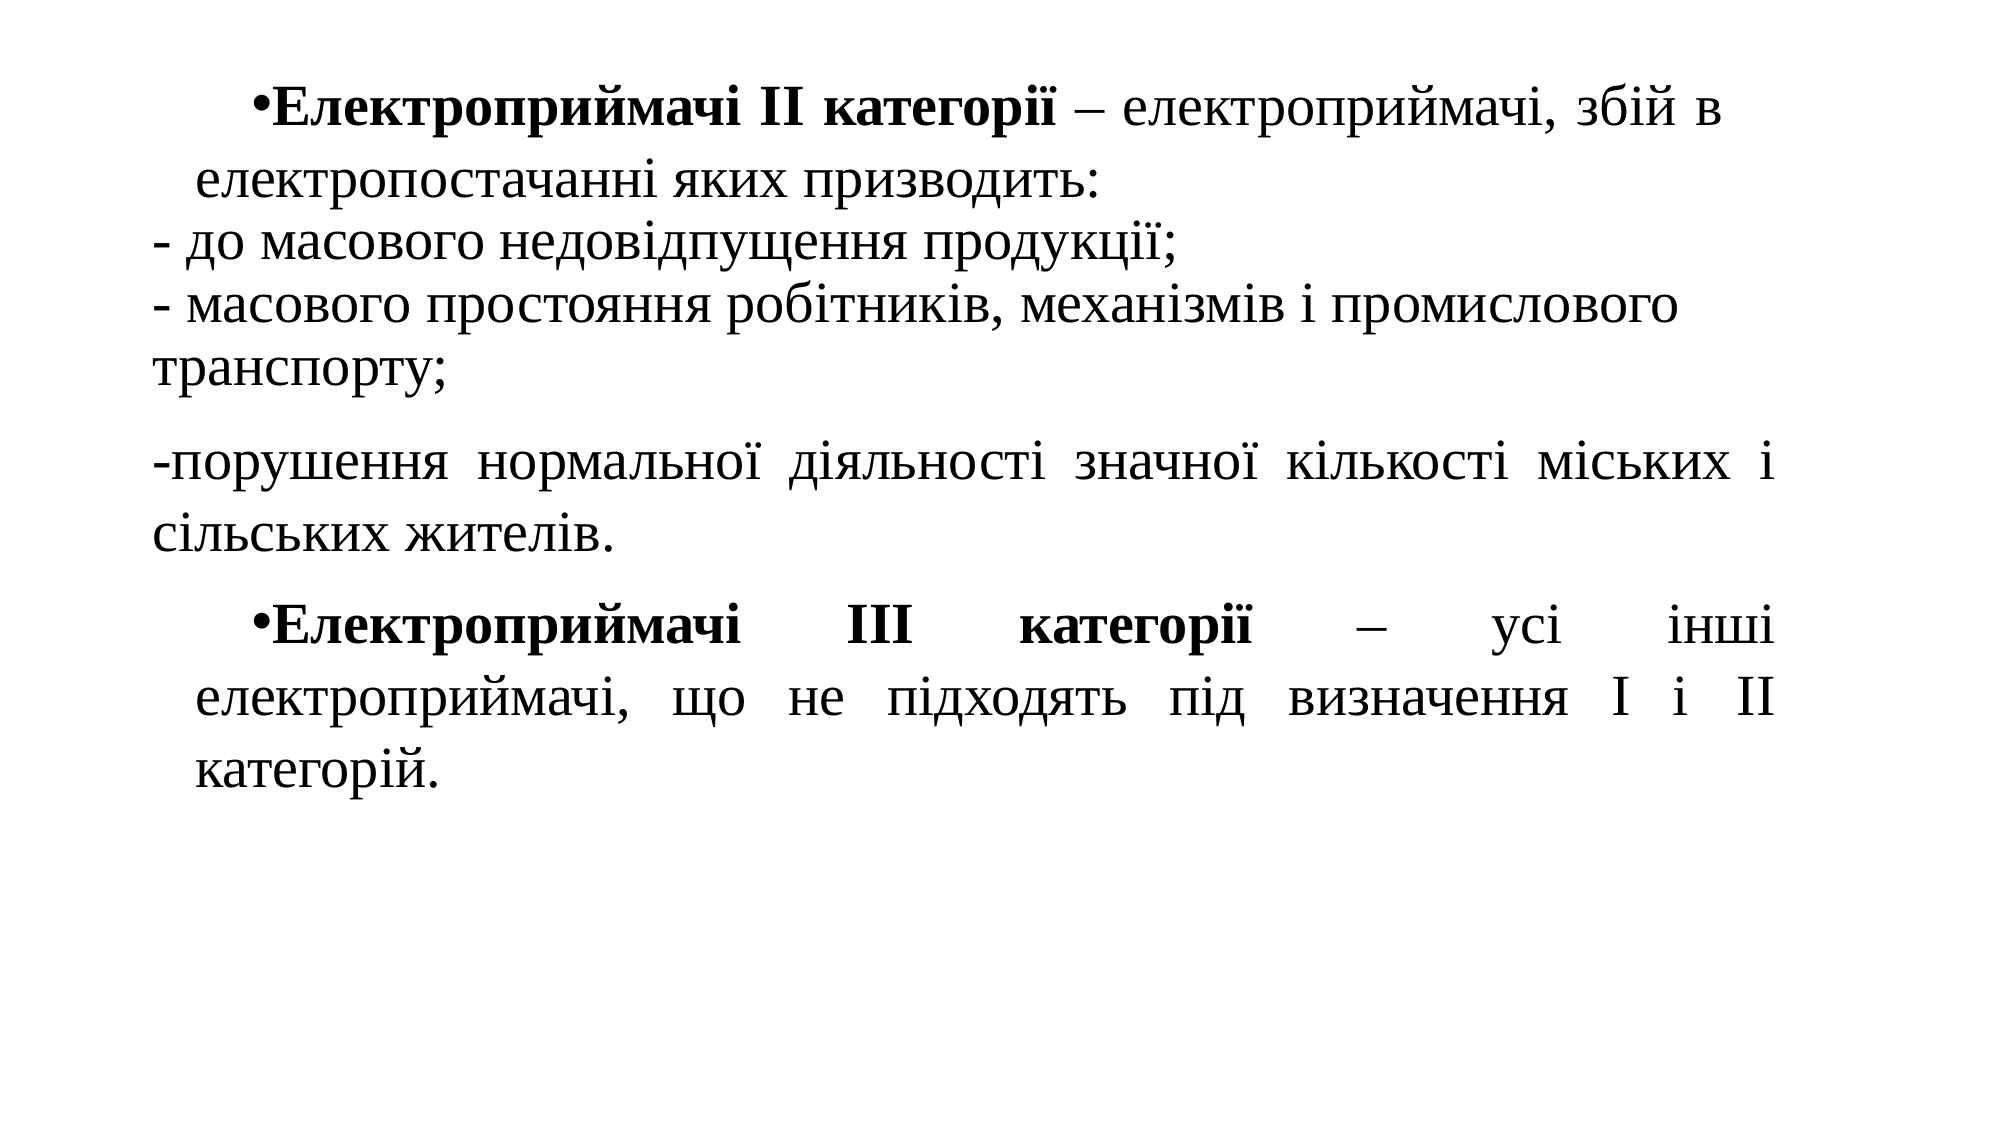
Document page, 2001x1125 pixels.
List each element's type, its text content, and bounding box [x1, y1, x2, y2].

list Електроприймачі II категорії – електроприймачі, збій в електропостачанні яких призводить: - до масового недовідпущення продукції; - масового простояння робітників, механізмів і промислового транспорту; -порушення нормальної діяльності значної кількості міських і сільських жителів. Електроприймачі III категорії – усі інші електроприймачі, що не підходять під визначення I і II категорій. [137, 57, 1863, 1014]
